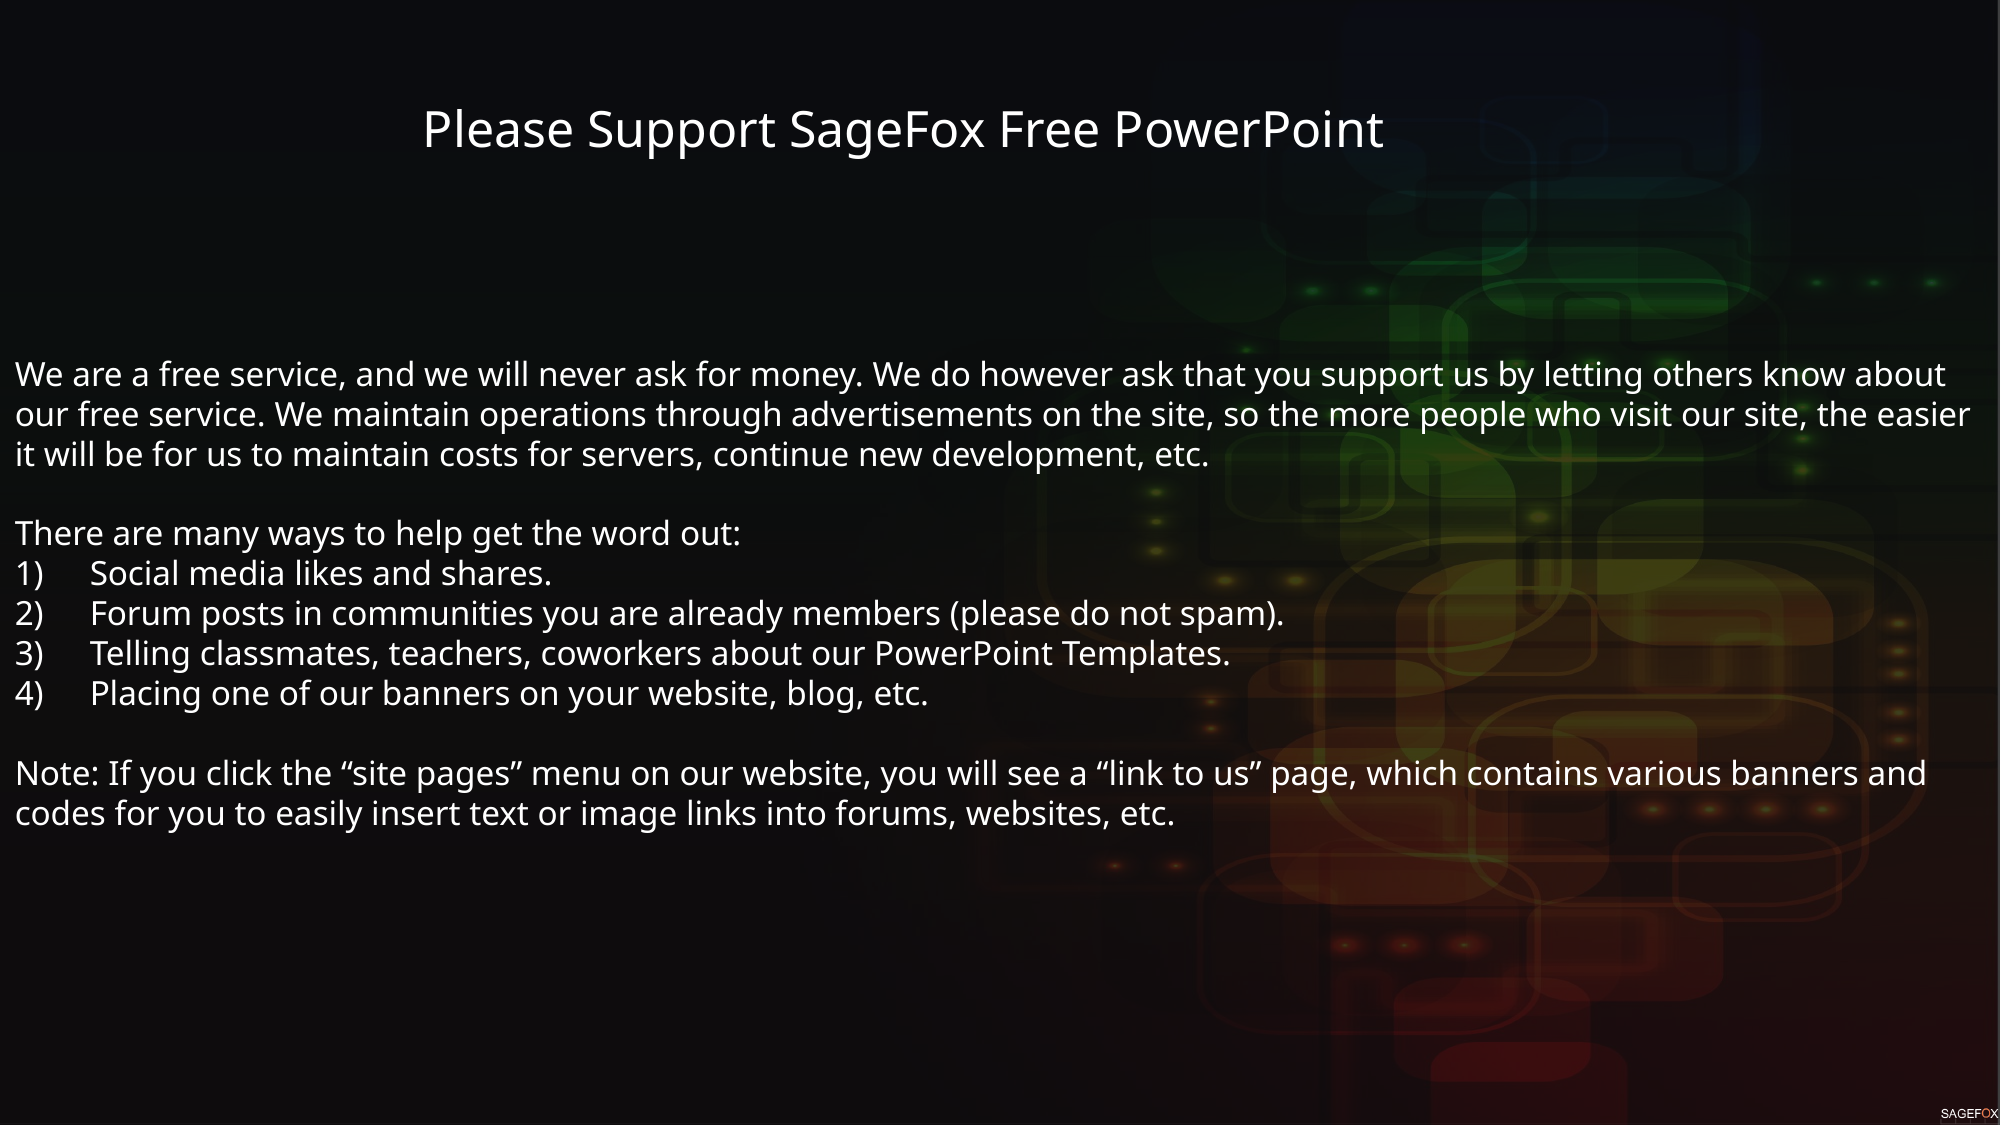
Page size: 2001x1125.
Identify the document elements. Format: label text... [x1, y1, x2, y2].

title Please Support SageFox Free PowerPoint [363, 72, 1444, 190]
text_box We are a free service, and we will never ask for money. We do however ask that you support us by letting others know about our free service. We maintain operations through advertisements on the site, so the more people who visit our site, the easier it will be for us to maintain costs for servers, continue new development, etc. There are many ways to help get the word out: Social media likes and shares. Forum posts in communities you are already members (please do not spam). Telling classmates, teachers, coworkers about our PowerPoint Templates. Placing one of our banners on your website, blog, etc. Note: If you click the “site pages” menu on our website, you will see a “link to us” page, which contains various banners and codes for you to easily insert text or image links into forums, websites, etc. [0, 0, 2000, 1125]
